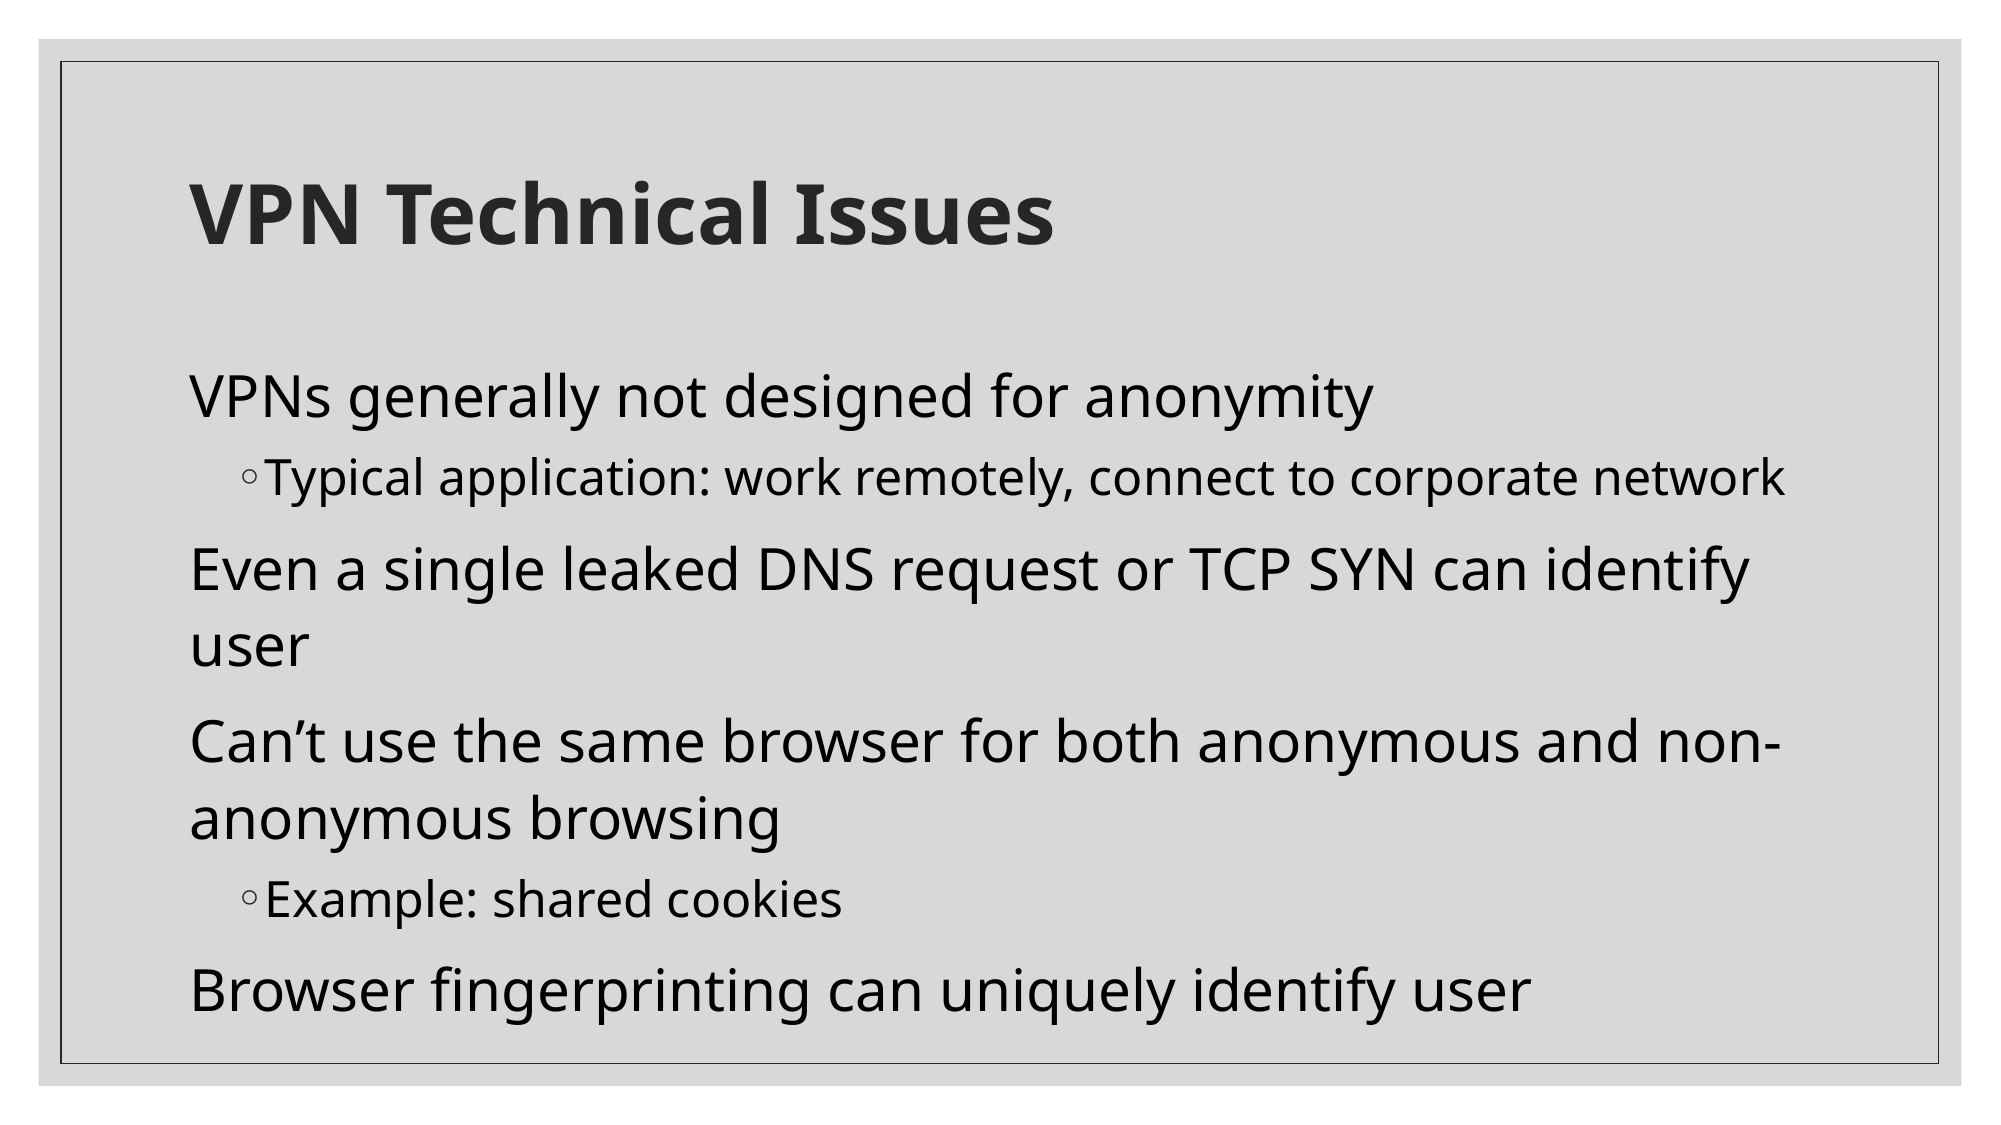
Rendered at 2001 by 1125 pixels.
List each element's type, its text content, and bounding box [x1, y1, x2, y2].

list VPNs generally not designed for anonymity Typical application: work remotely, connect to corporate network Even a single leaked DNS request or TCP SYN can identify user Can’t use the same browser for both anonymous and non-anonymous browsing Example: shared cookies Browser fingerprinting can uniquely identify user [174, 345, 1825, 986]
title VPN Technical Issues [174, 105, 1825, 331]
